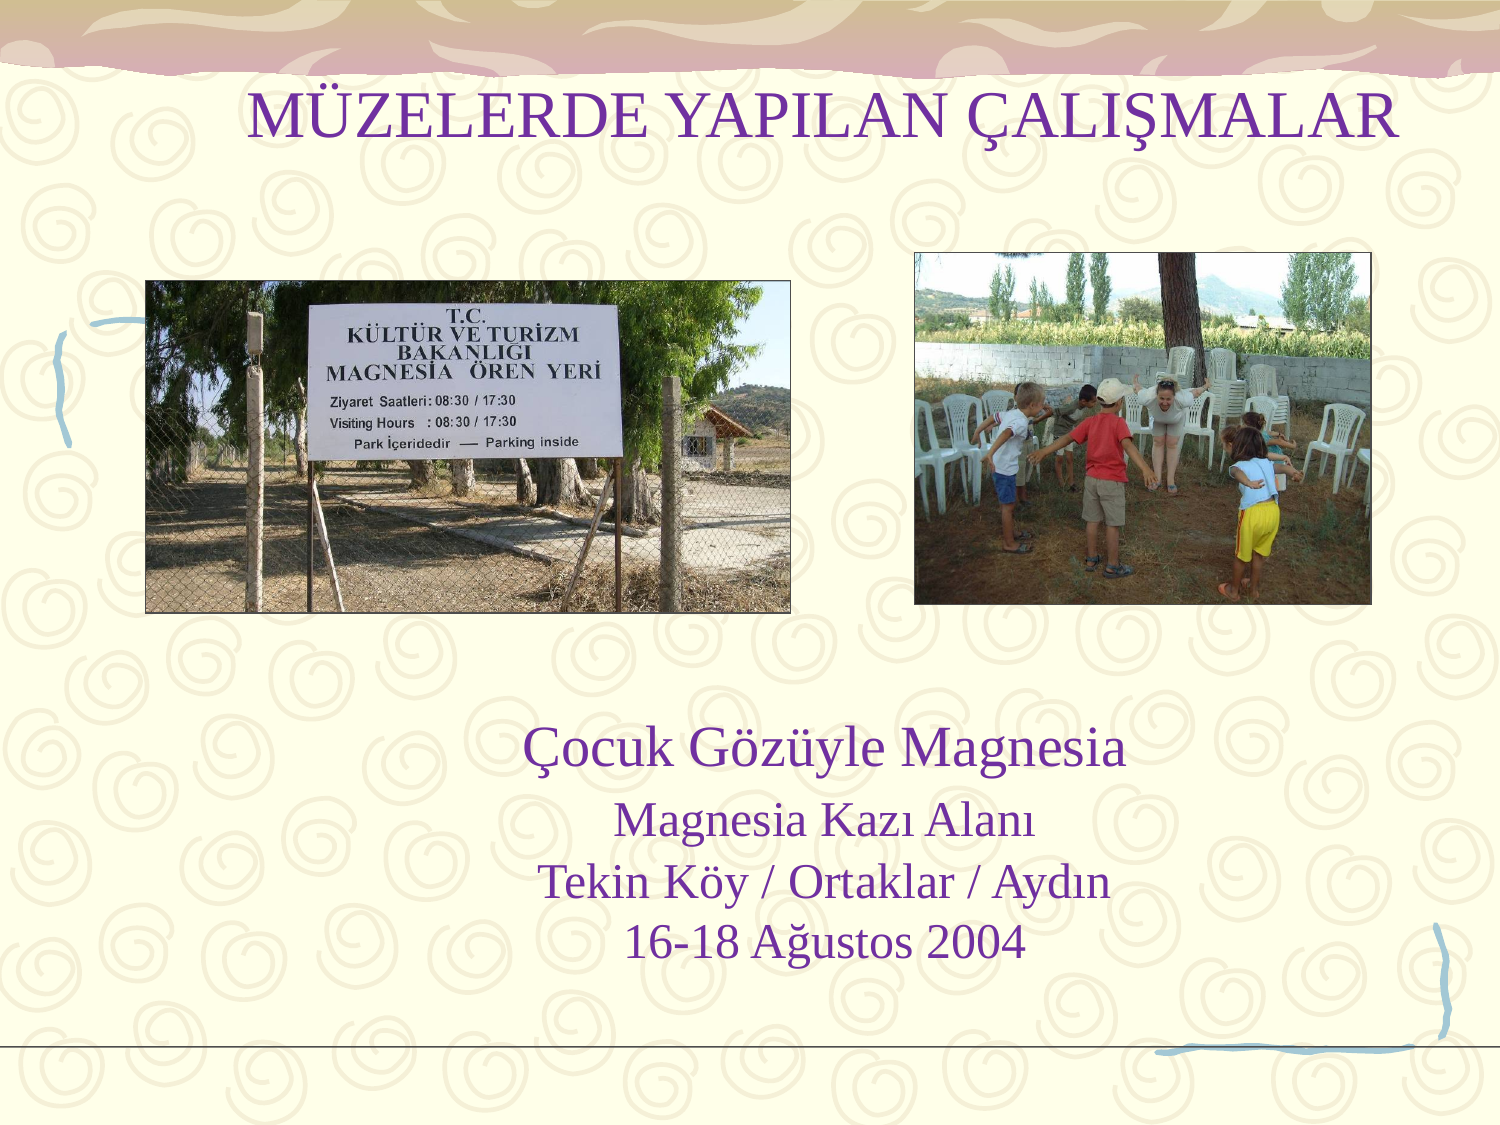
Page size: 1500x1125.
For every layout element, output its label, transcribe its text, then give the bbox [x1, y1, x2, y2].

title MÜZELERDE YAPILAN ÇALIŞMALAR [147, 49, 1500, 173]
picture [145, 281, 790, 613]
picture [915, 253, 1371, 605]
text_box Çocuk Gözüyle Magnesia Magnesia Kazı Alanı Tekin Köy / Ortaklar / Aydın 16-18 Ağustos 2004 [247, 666, 1252, 976]
